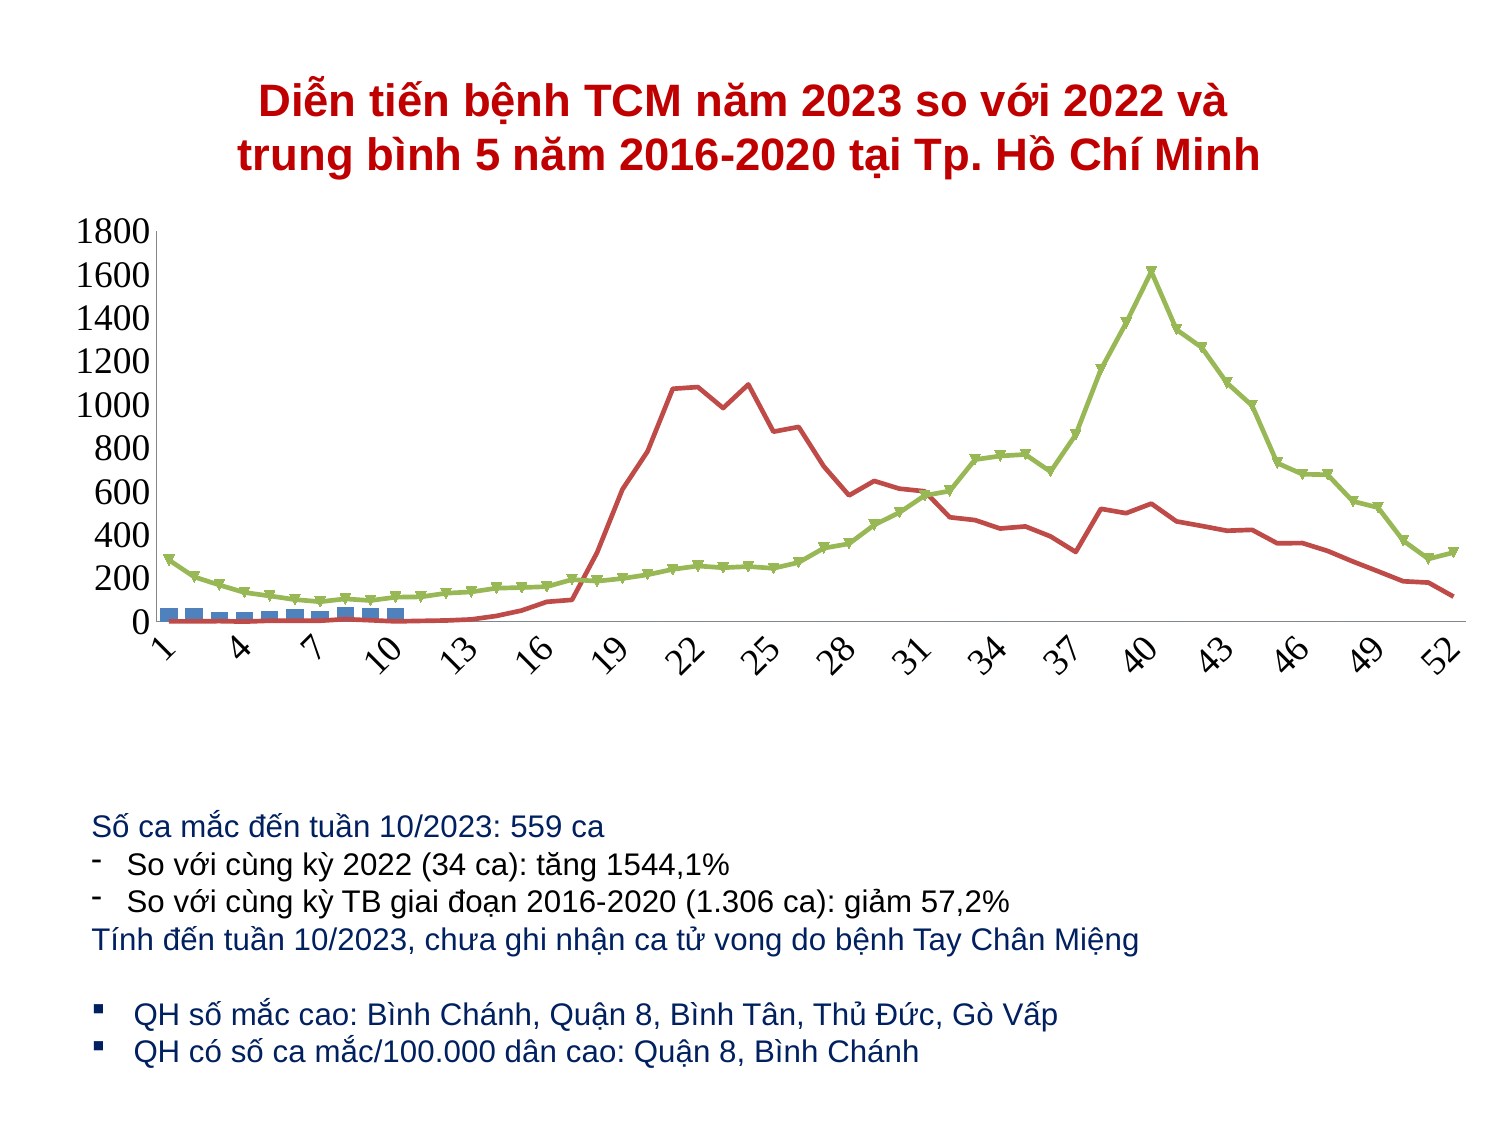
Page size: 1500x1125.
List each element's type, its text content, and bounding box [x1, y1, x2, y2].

title Diễn tiến bệnh TCM năm 2023 so với 2022 và trung bình 5 năm 2016-2020 tại Tp. Hồ Chí Minh [0, 62, 1500, 198]
chart [0, 199, 1500, 766]
text_box Số ca mắc đến tuần 10/2023: 559 ca So với cùng kỳ 2022 (34 ca): tăng 1544,1% So với cùng kỳ TB giai đoạn 2016-2020 (1.306 ca): giảm 57,2% Tính đến tuần 10/2023, chưa ghi nhận ca tử vong do bệnh Tay Chân Miệng QH số mắc cao: Bình Chánh, Quận 8, Bình Tân, Thủ Đức, Gò Vấp QH có số ca mắc/100.000 dân cao: Quận 8, Bình Chánh [76, 799, 1500, 1077]
